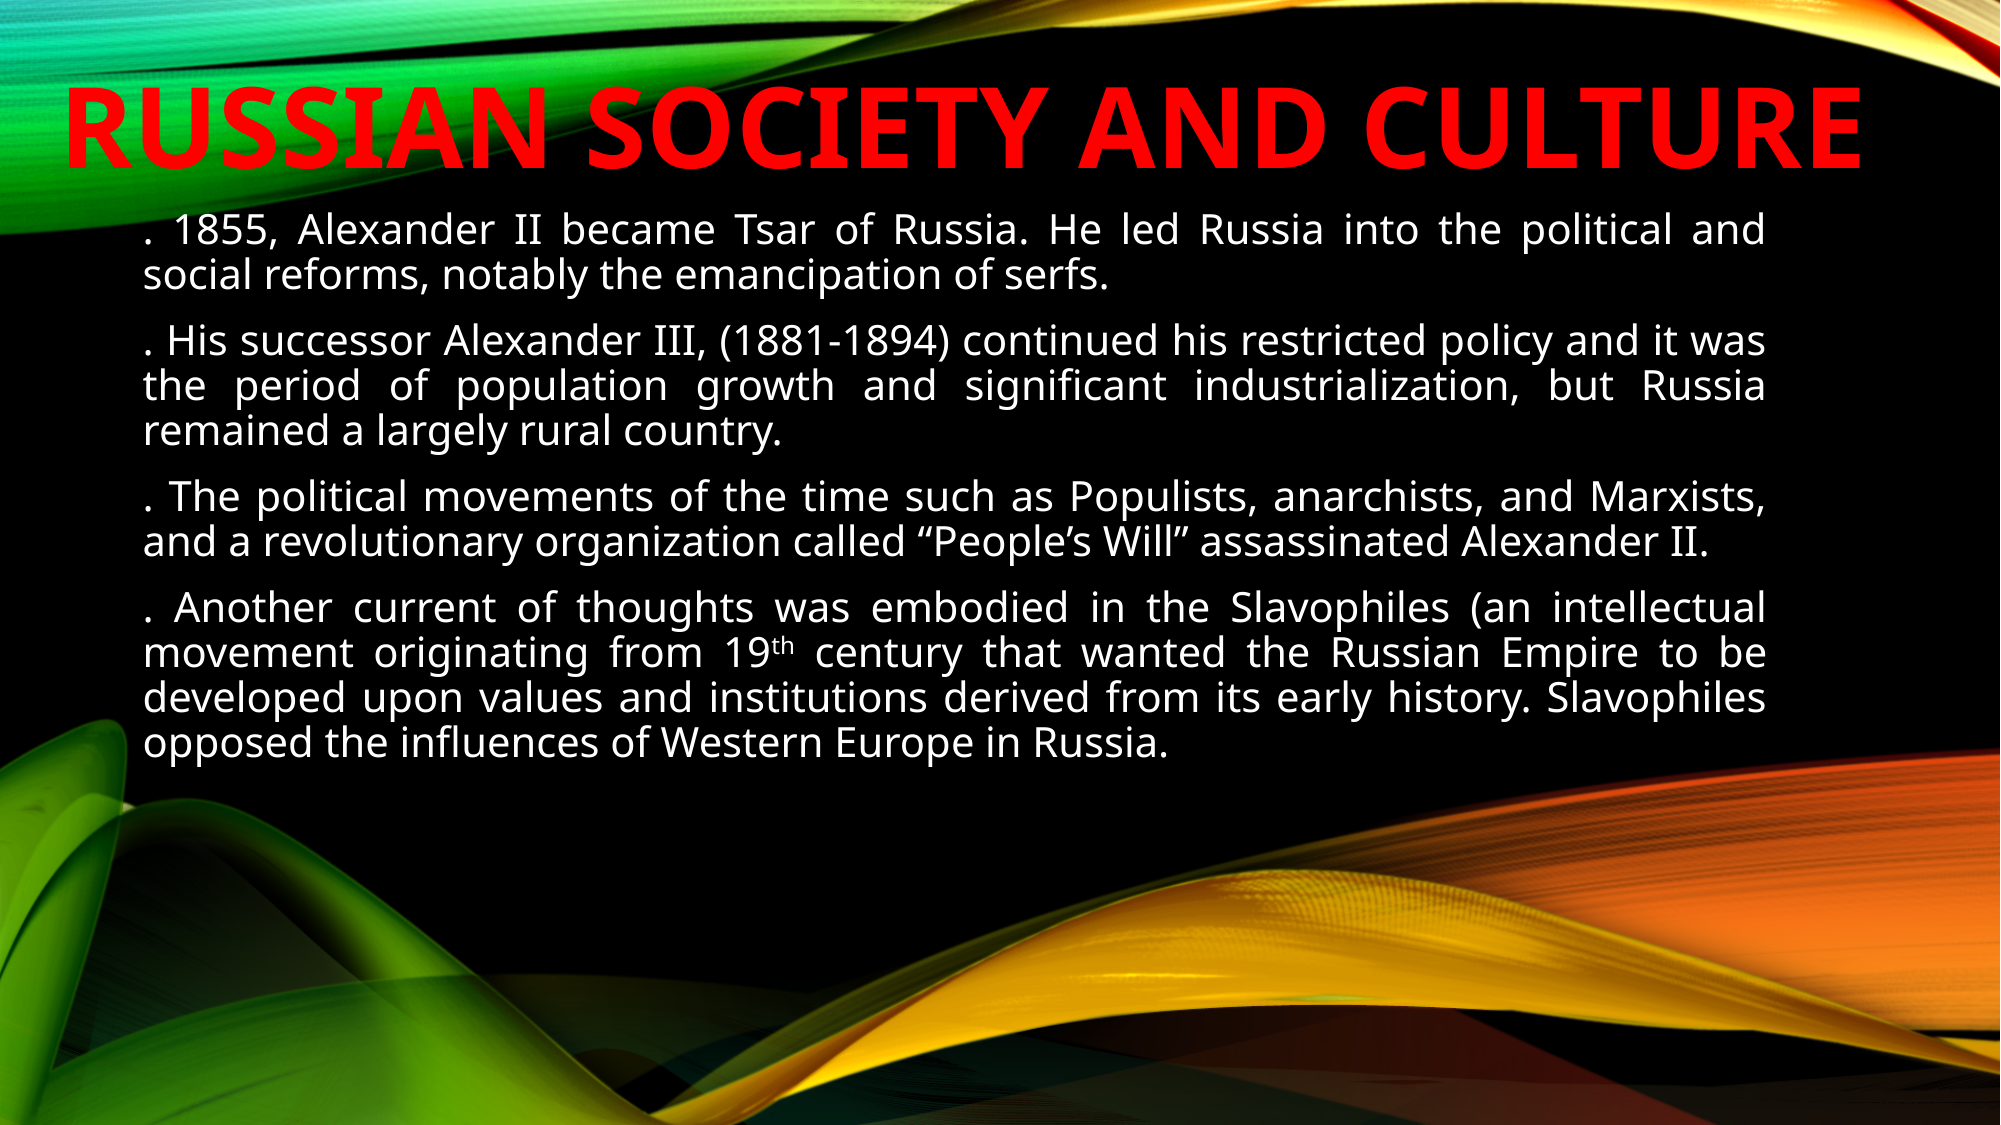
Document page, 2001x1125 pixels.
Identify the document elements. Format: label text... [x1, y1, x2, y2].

picture [0, 717, 2000, 1125]
title Russian Society and Culture [44, 24, 1900, 201]
picture [0, 0, 2000, 237]
subtitle . 1855, Alexander II became Tsar of Russia. He led Russia into the political and social reforms, notably the emancipation of serfs. . His successor Alexander III, (1881-1894) continued his restricted policy and it was the period of population growth and significant industrialization, but Russia remained a largely rural country. . The political movements of the time such as Populists, anarchists, and Marxists, and a revolutionary organization called “People’s Will” assassinated Alexander II. . Another current of thoughts was embodied in the Slavophiles (an intellectual movement originating from 19th century that wanted the Russian Empire to be developed upon values and institutions derived from its early history. Slavophiles opposed the influences of Western Europe in Russia. [127, 200, 1783, 993]
